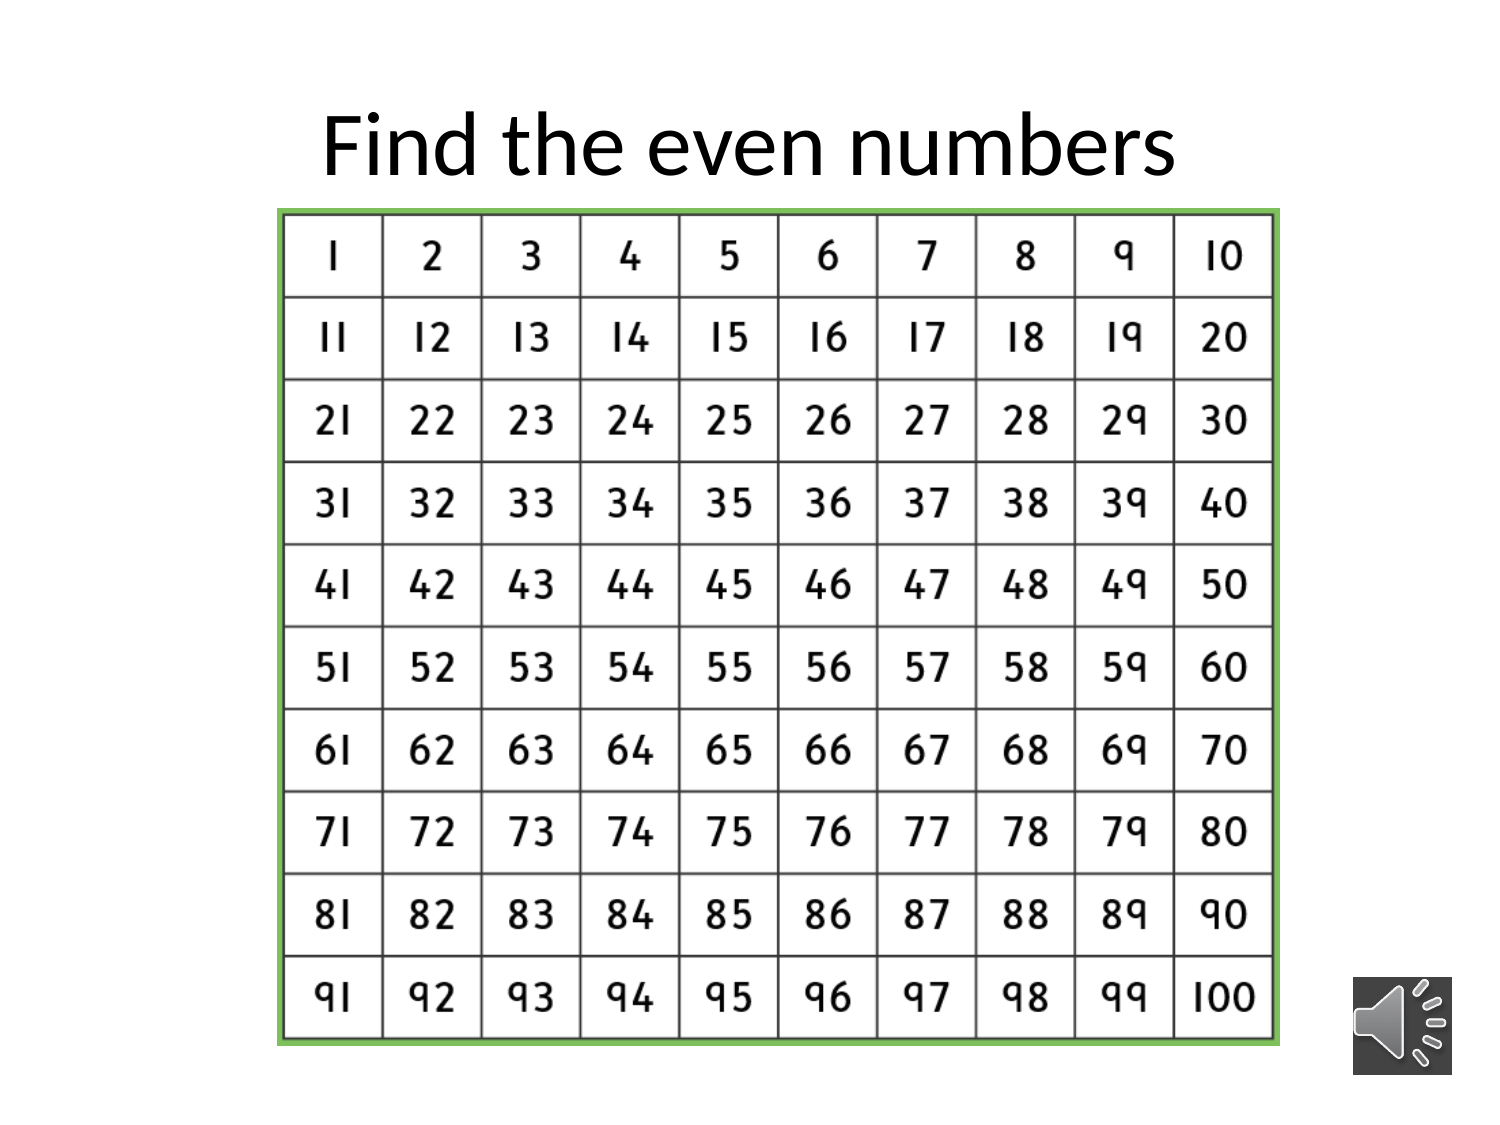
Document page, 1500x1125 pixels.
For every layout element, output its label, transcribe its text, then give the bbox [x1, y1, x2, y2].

picture [277, 207, 1280, 1047]
picture [1352, 975, 1453, 1077]
title Find the even numbers [75, 45, 1425, 233]
